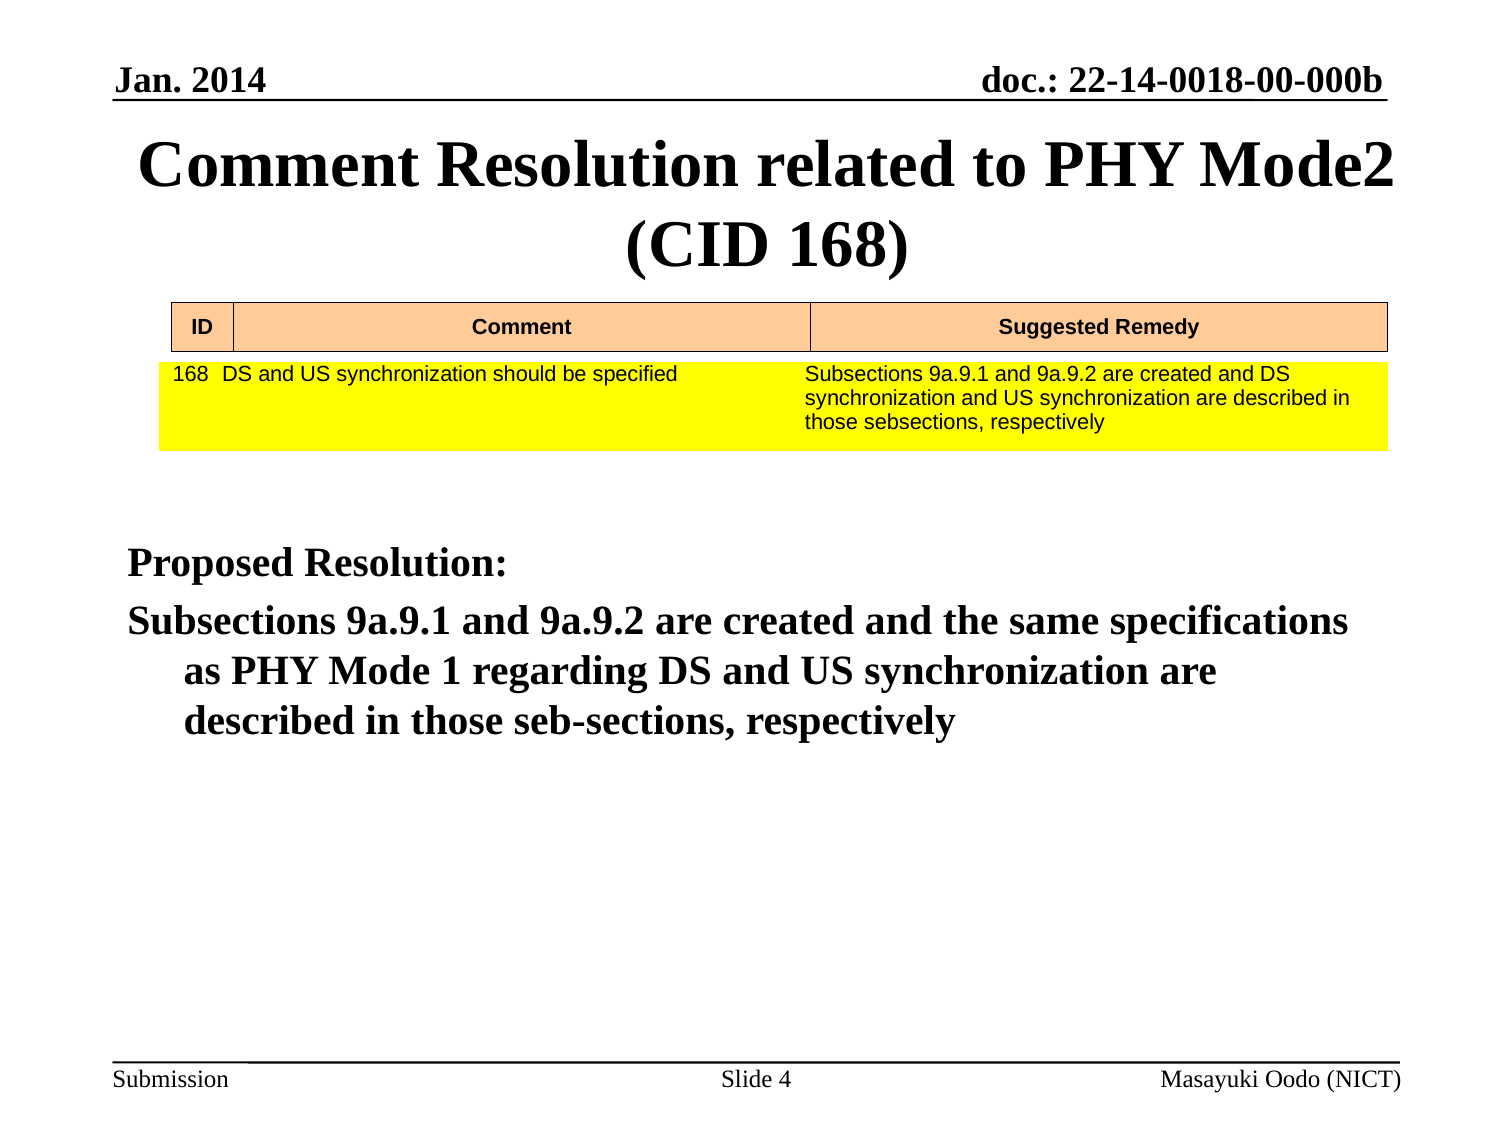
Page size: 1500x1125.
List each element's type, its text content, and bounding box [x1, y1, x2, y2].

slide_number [114, 54, 269, 101]
table_header Comment [234, 303, 810, 351]
footer Masayuki Oodo (NICT) [1157, 1061, 1402, 1093]
table_header ID [172, 303, 233, 351]
table_header DS and US synchronization should be specified [222, 362, 805, 451]
table_header 168 [159, 362, 222, 451]
list Proposed Resolution: Subsections 9a.9.1 and 9a.9.2 are created and the same specifications as PHY Mode 1 regarding DS and US synchronization are described in those seb-sections, respectively [112, 527, 1388, 894]
table_header Suggested Remedy [811, 303, 1387, 351]
table_header Subsections 9a.9.1 and 9a.9.2 are created and DS synchronization and US synchronization are described in those sebsections, respectively [805, 362, 1388, 451]
title Comment Resolution related to PHY Mode2 (CID 168) [112, 112, 1424, 288]
slide_number Slide 4 [712, 1061, 800, 1093]
